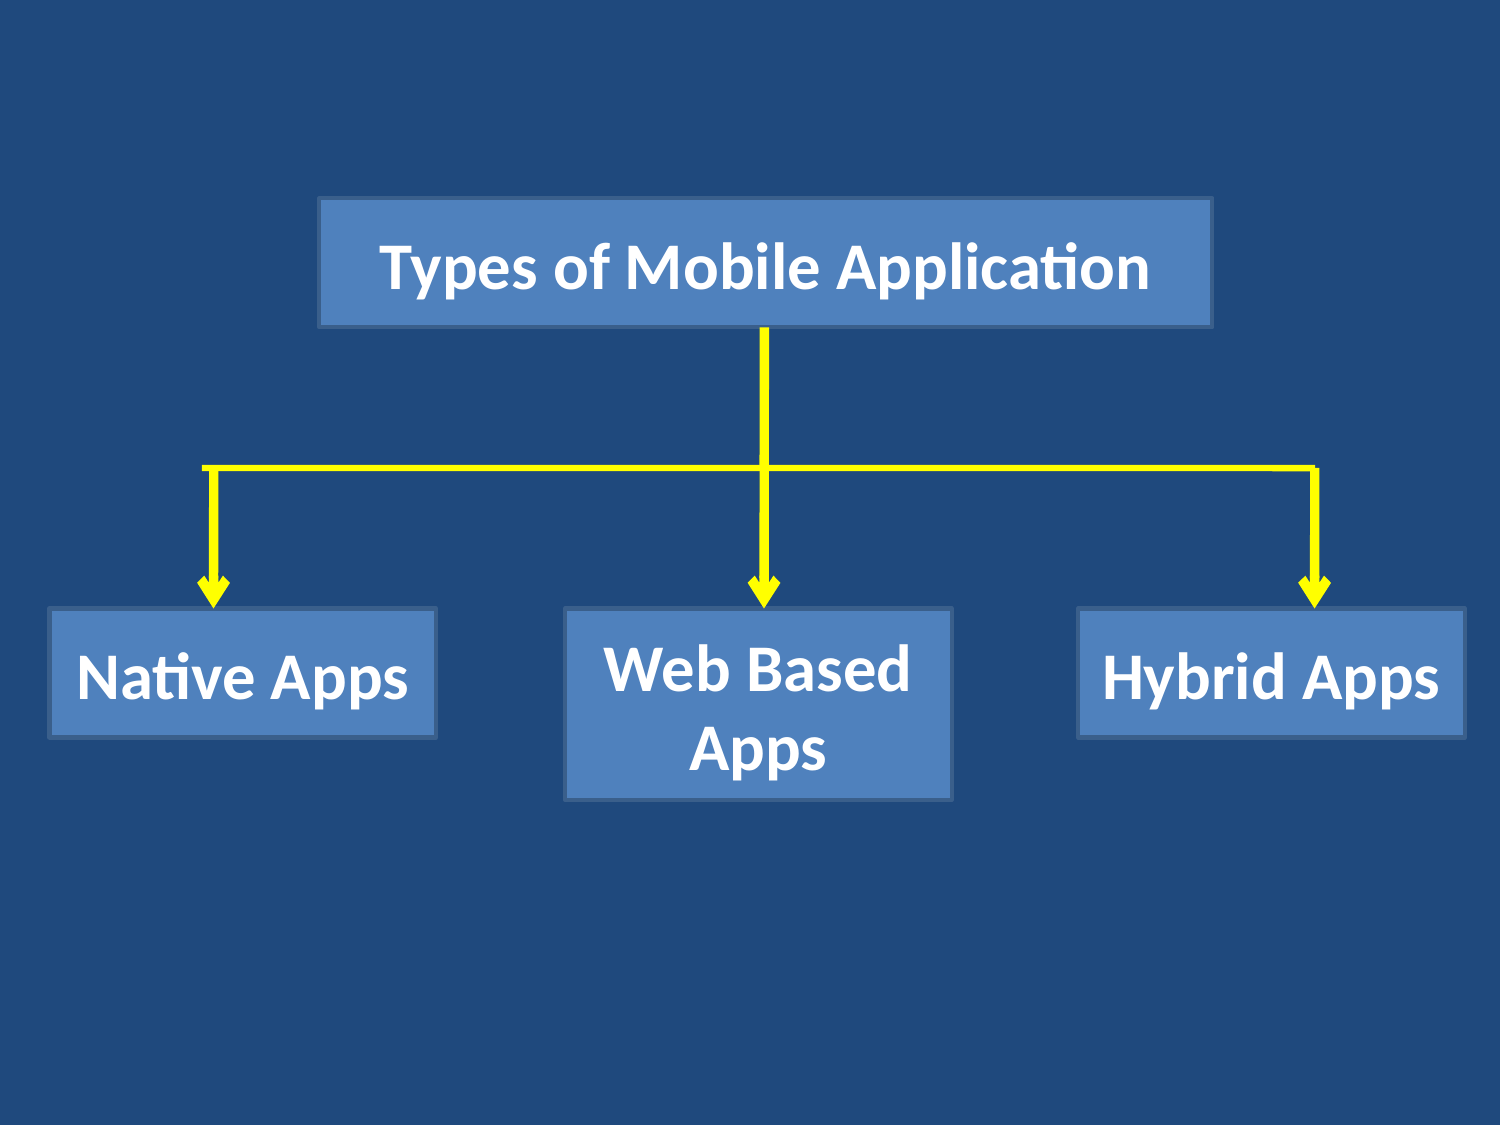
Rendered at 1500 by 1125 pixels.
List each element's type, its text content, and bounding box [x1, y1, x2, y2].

text_box Hybrid Apps [1076, 606, 1467, 740]
text_box Web Based Apps [563, 606, 954, 802]
text_box Types of Mobile Application [317, 196, 1214, 329]
text_box Native Apps [47, 606, 438, 740]
